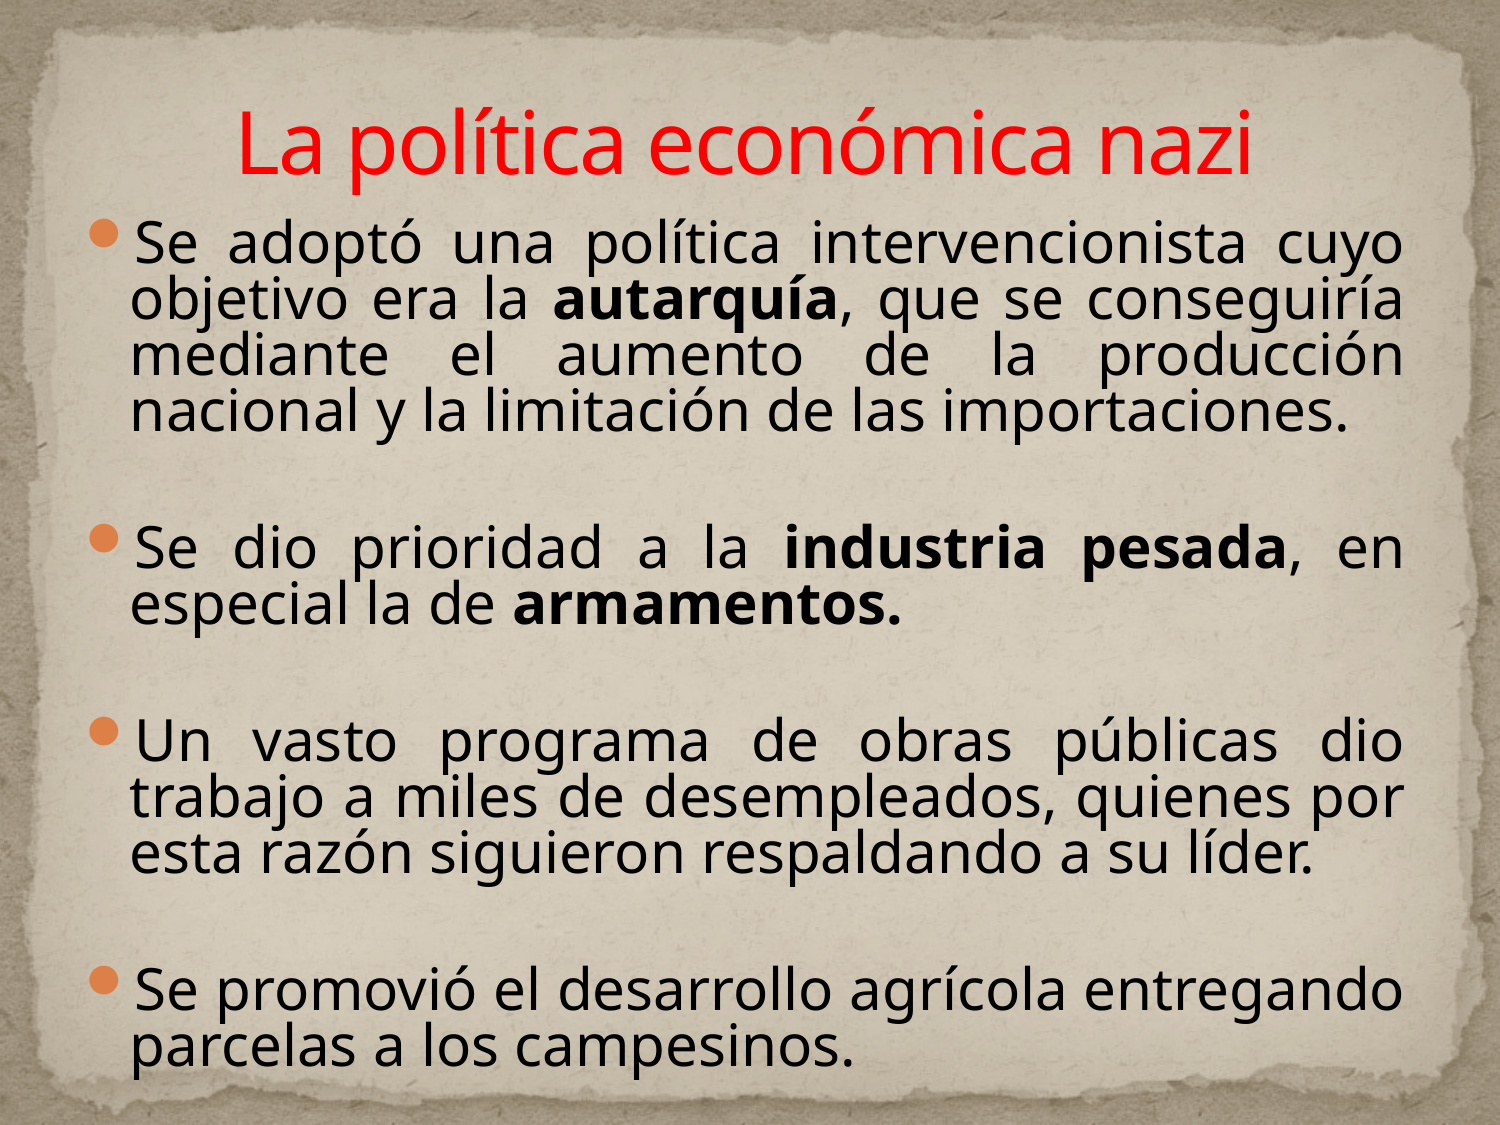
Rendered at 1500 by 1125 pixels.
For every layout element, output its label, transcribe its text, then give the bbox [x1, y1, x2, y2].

list Se adoptó una política intervencionista cuyo objetivo era la autarquía, que se conseguiría mediante el aumento de la producción nacional y la limitación de las importaciones. Se dio prioridad a la industria pesada, en especial la de armamentos. Un vasto programa de obras públicas dio trabajo a miles de desempleados, quienes por esta razón siguieron respaldando a su líder. Se promovió el desarrollo agrícola entregando parcelas a los campesinos. [70, 210, 1421, 962]
title La política económica nazi [70, 0, 1421, 200]
